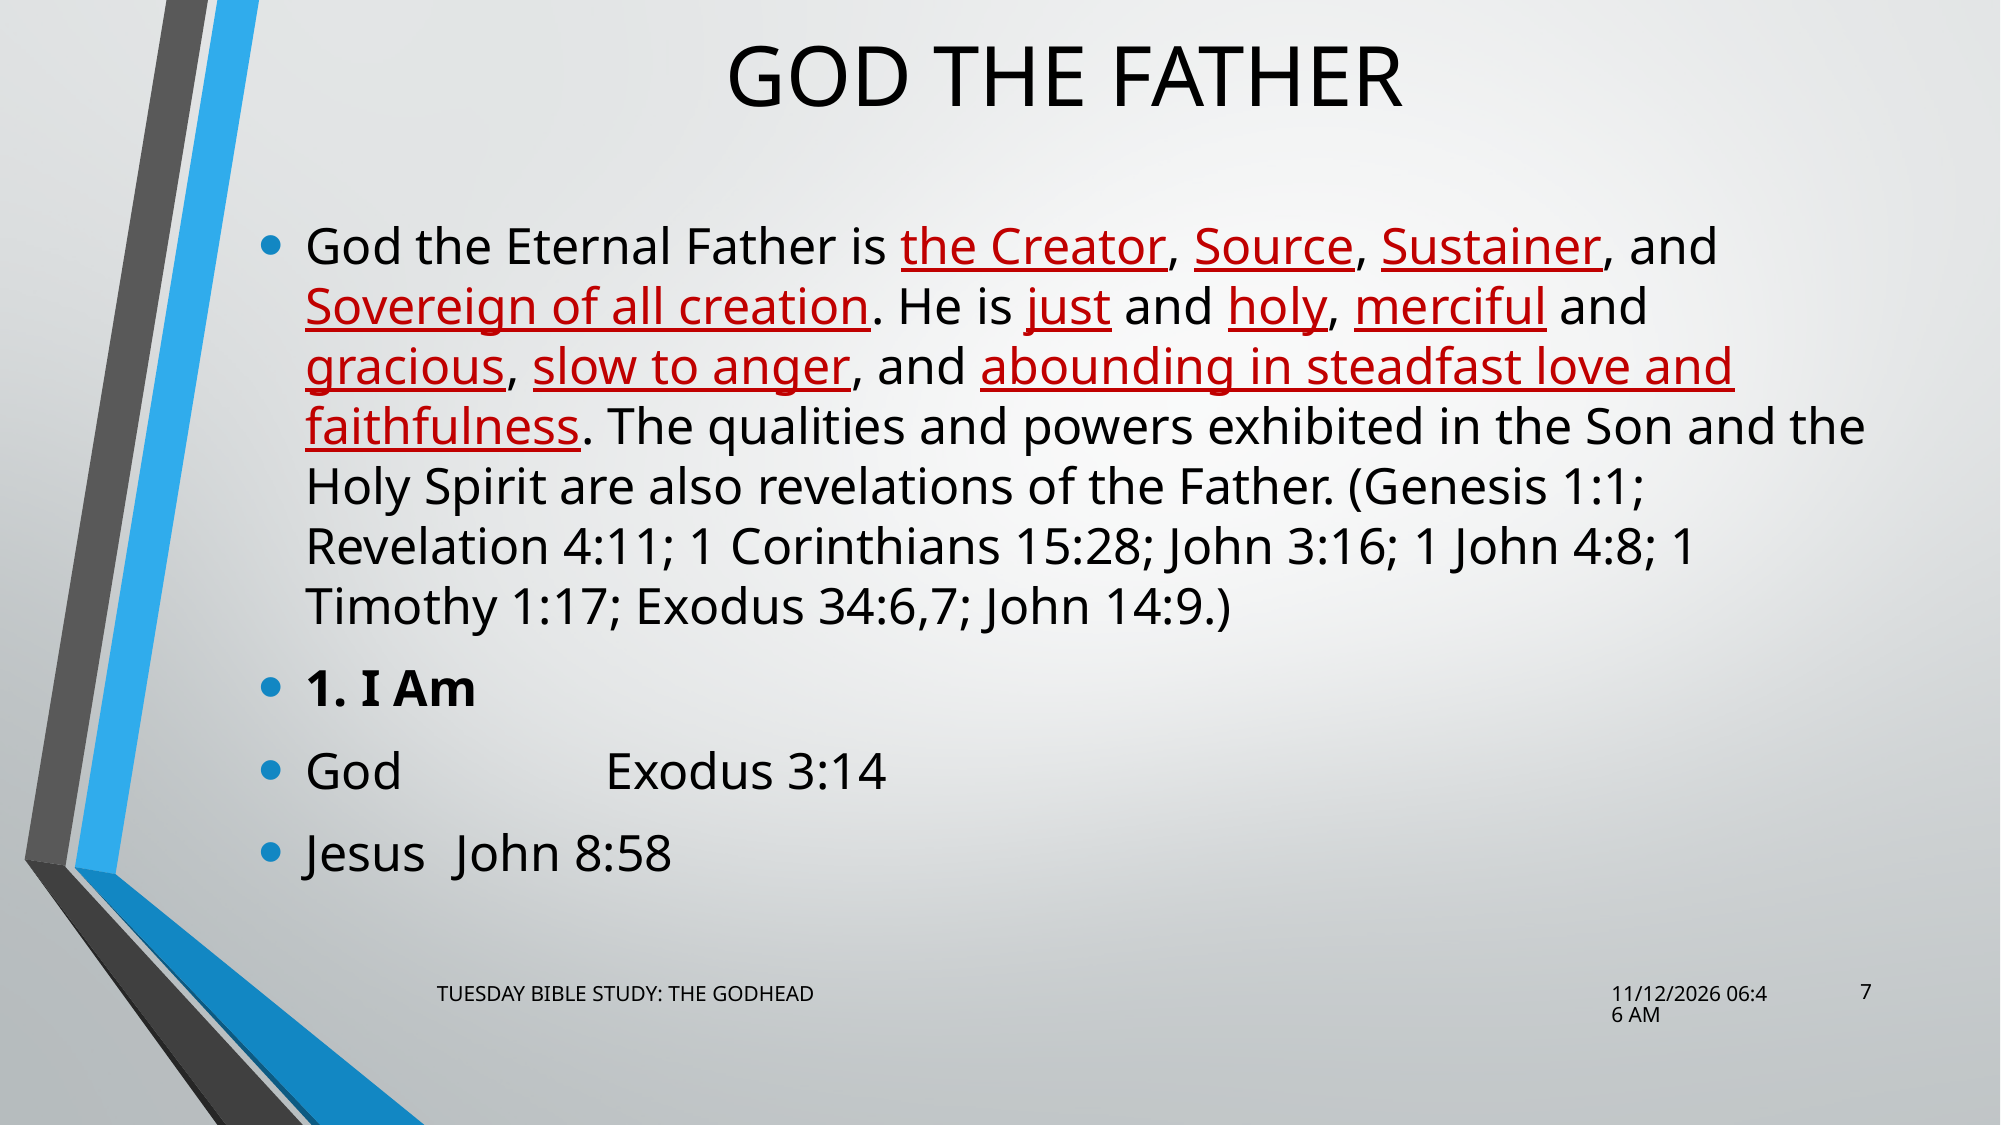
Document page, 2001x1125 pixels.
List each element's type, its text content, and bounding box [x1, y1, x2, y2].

footer TUESDAY BIBLE STUDY: THE GODHEAD [421, 965, 1584, 1025]
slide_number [1596, 965, 1784, 1025]
title GOD THE FATHER [243, 0, 1887, 145]
list God the Eternal Father is the Creator, Source, Sustainer, and Sovereign of all creation. He is just and holy, merciful and gracious, slow to anger, and abounding in steadfast love and faithfulness. The qualities and powers exhibited in the Son and the Holy Spirit are also revelations of the Father. (Genesis 1:1; Revelation 4:11; 1 Corinthians 15:28; John 3:16; 1 John 4:8; 1 Timothy 1:17; Exodus 34:6,7; John 14:9.) 1. I Am God Exodus 3:14 Jesus John 8:58 [243, 145, 1887, 950]
slide_number 7 [1796, 962, 1887, 1023]
